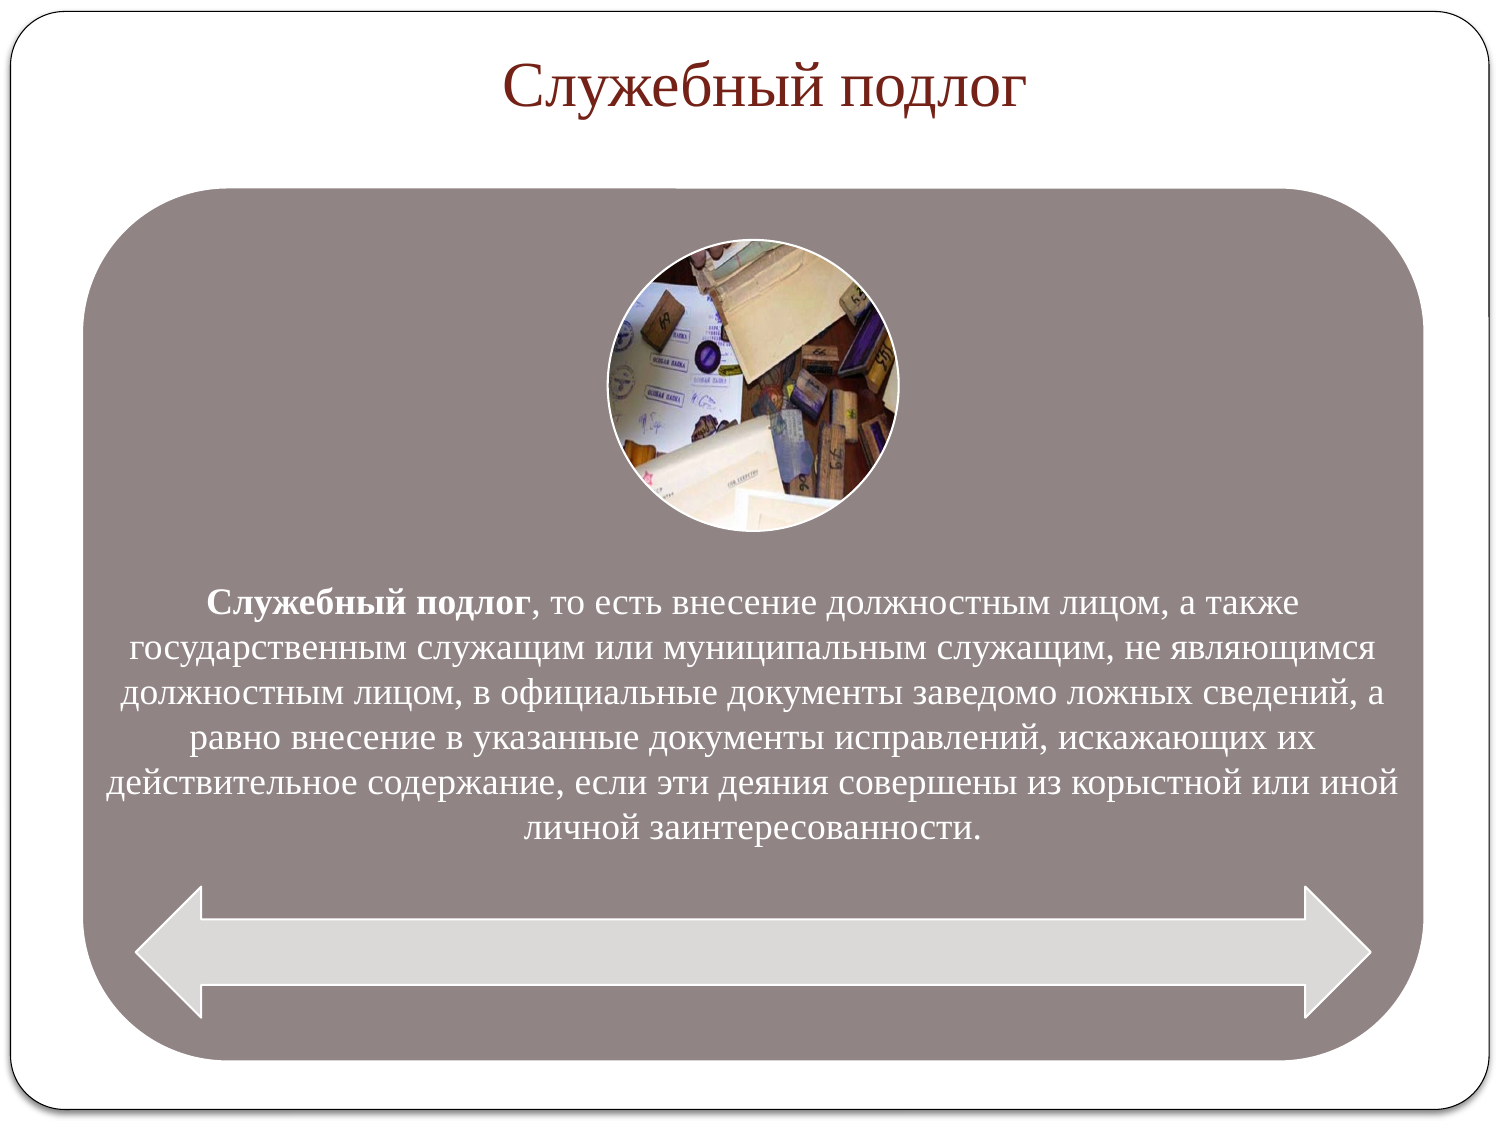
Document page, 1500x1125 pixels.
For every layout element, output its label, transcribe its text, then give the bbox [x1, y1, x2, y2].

title Служебный подлог [93, 35, 1437, 135]
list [81, 187, 1425, 1062]
